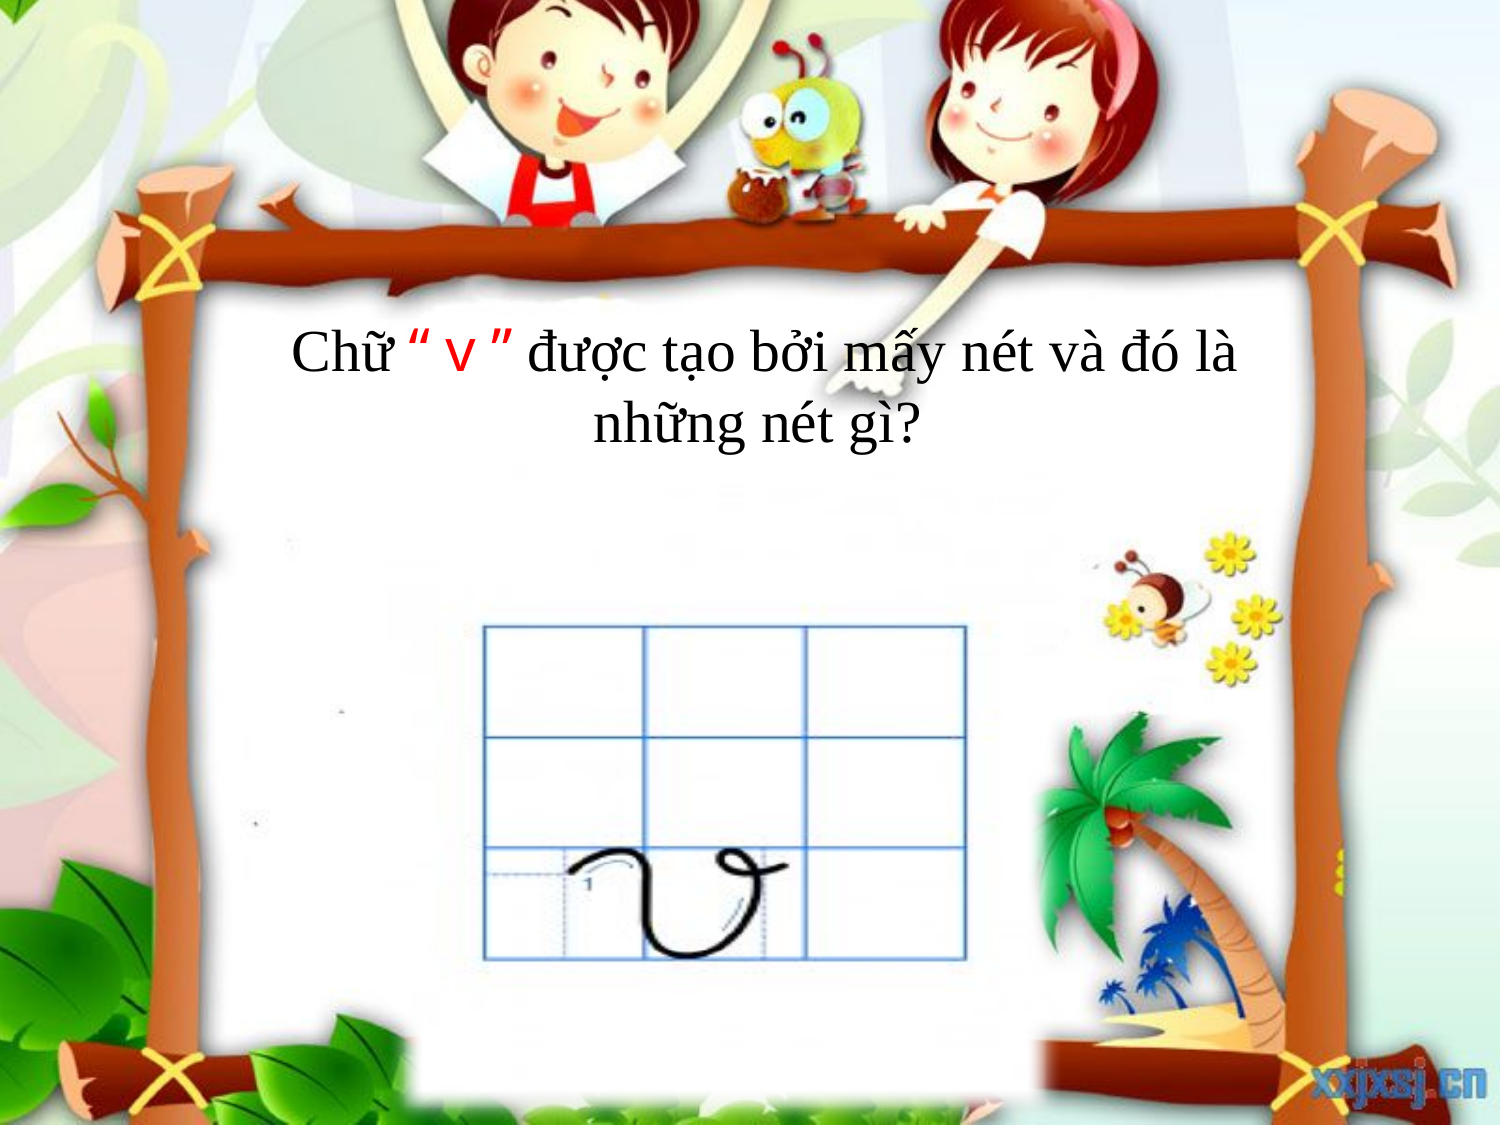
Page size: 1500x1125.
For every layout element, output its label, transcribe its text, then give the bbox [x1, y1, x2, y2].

title Chữ “ v ” được tạo bởi mấy nét và đó là những nét gì? [249, 299, 1282, 463]
picture [0, 0, 1500, 1125]
